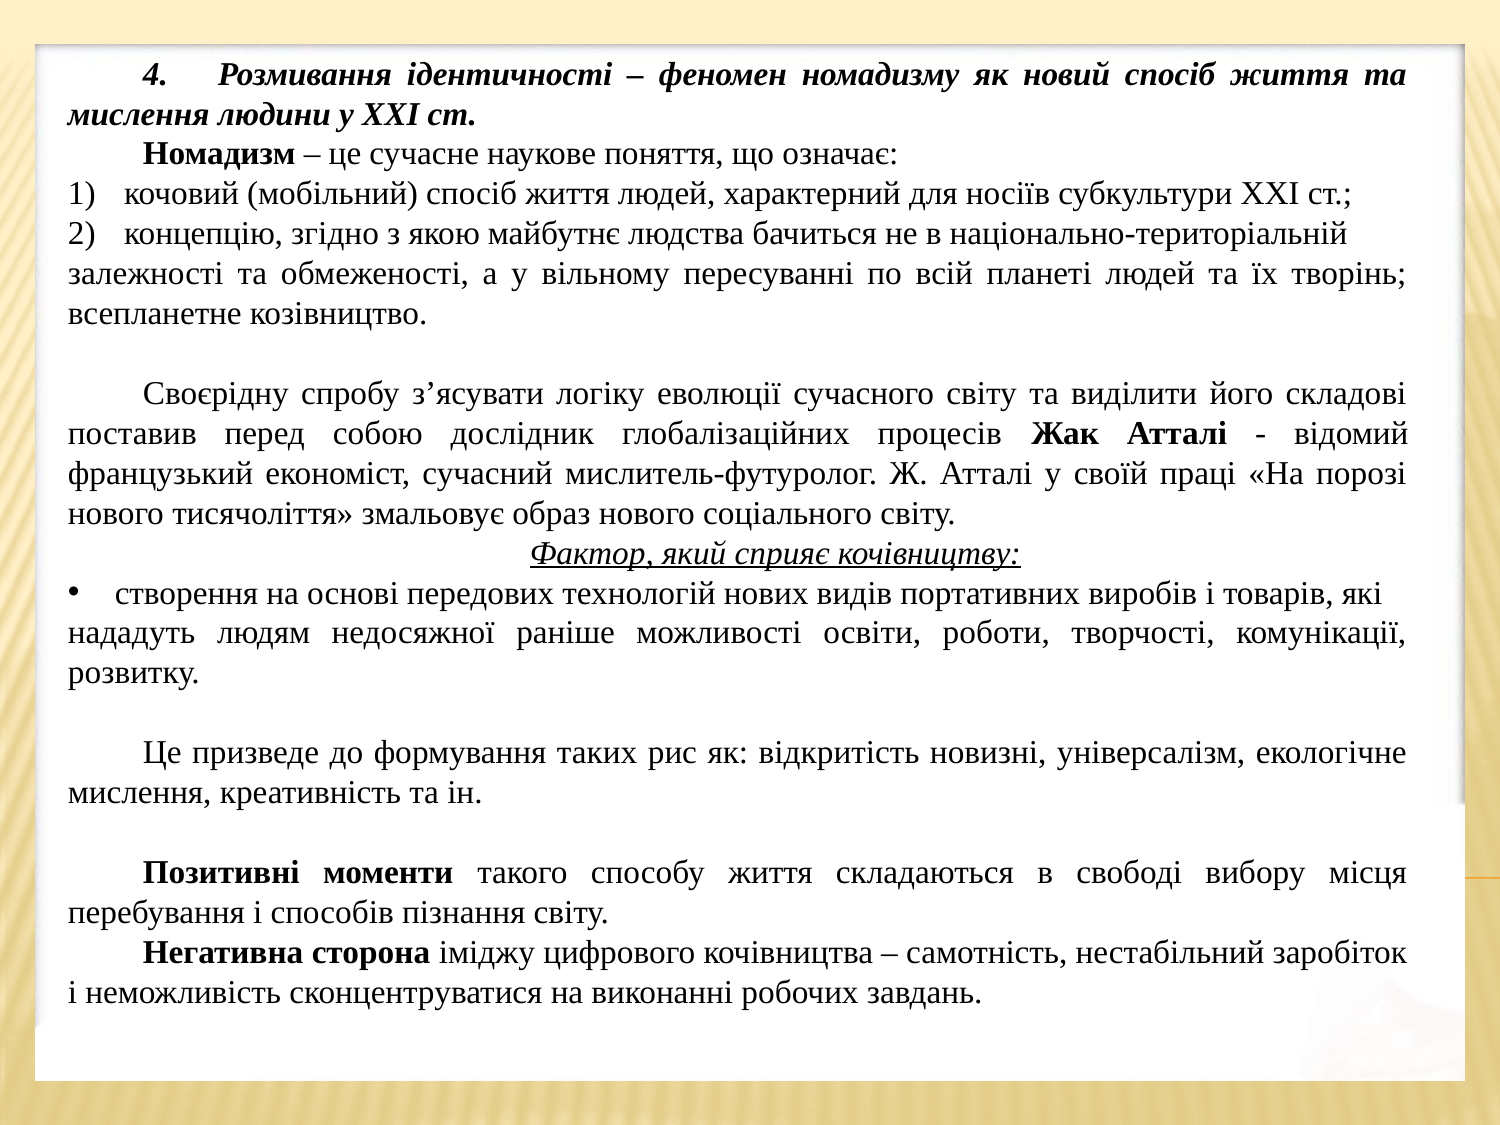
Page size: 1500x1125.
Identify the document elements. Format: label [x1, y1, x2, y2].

picture [34, 44, 1466, 1081]
